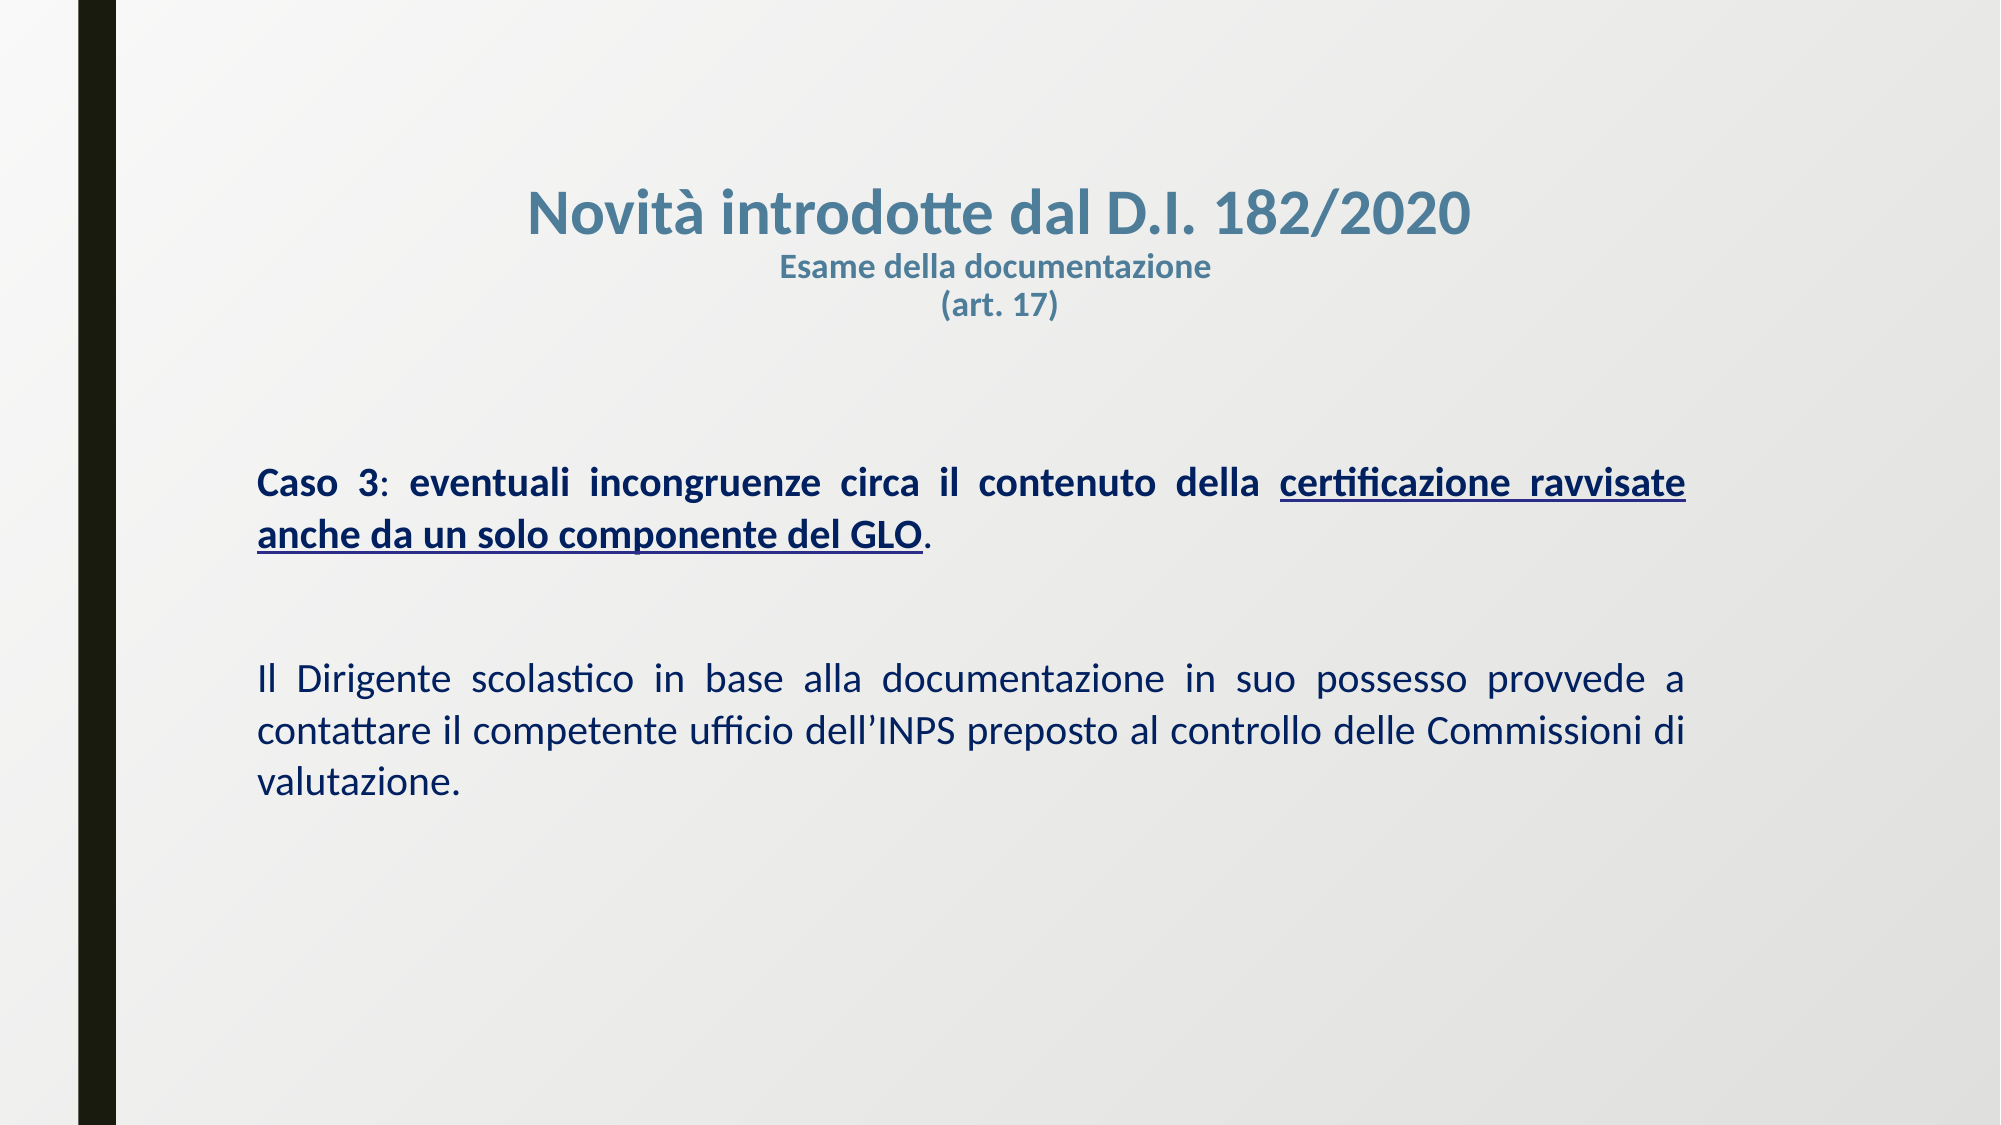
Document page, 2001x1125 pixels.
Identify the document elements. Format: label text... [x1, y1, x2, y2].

list Caso 3: eventuali incongruenze circa il contenuto della certificazione ravvisate anche da un solo componente del GLO. Il Dirigente scolastico in base alla documentazione in suo possesso provvede a contattare il competente ufficio dell’INPS preposto al controllo delle Commissioni di valutazione. [225, 375, 1800, 963]
title Novità introdotte dal D.I. 182/2020 Esame della documentazione (art. 17) [212, 109, 1788, 375]
